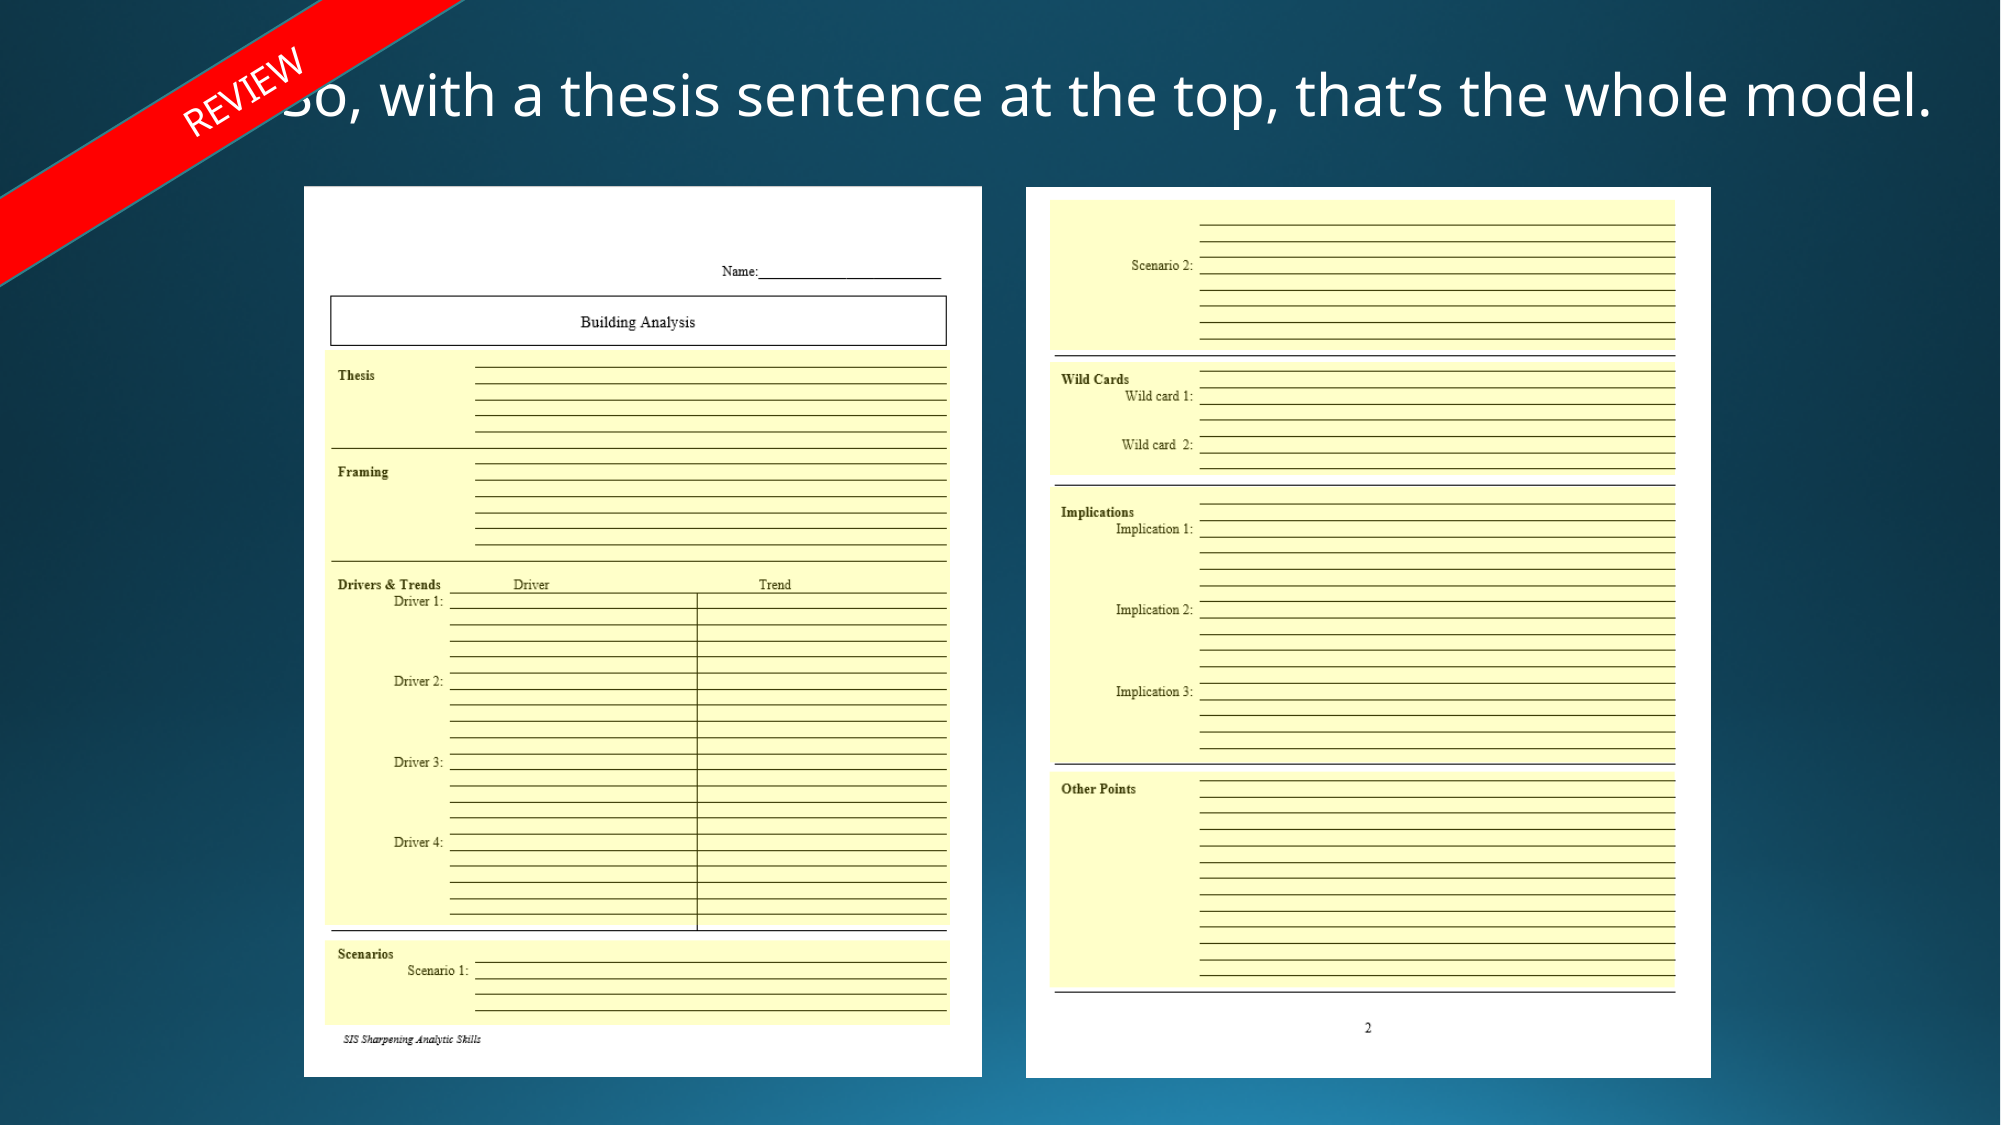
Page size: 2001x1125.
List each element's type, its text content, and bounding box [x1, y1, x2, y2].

picture [0, 0, 2001, 1125]
picture [0, 0, 317, 196]
text_box REVIEW [0, 0, 466, 288]
text_box So, with a thesis sentence at the top, that’s the whole model. [266, 51, 1949, 136]
